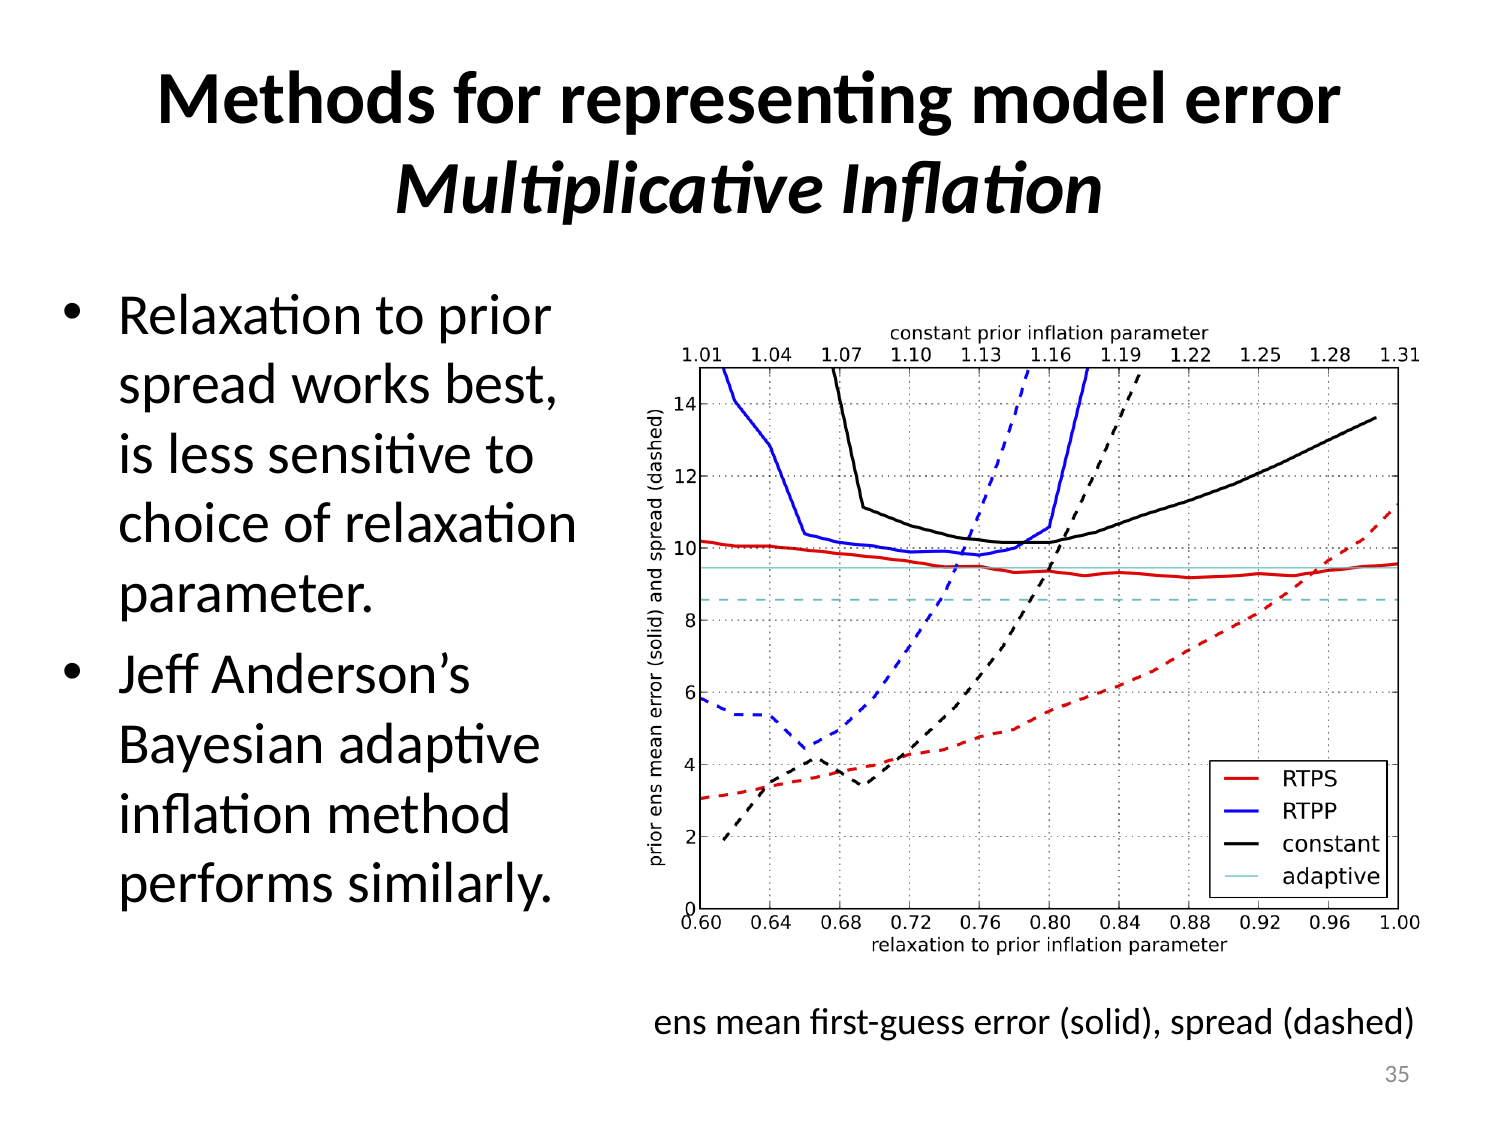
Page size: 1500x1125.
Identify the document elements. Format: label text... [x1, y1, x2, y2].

picture [587, 299, 1488, 976]
slide_number 35 [1074, 1042, 1425, 1103]
text_box ens mean first-guess error (solid), spread (dashed) [638, 989, 1432, 1049]
title Methods for representing model error Multiplicative Inflation [75, 45, 1425, 233]
list Relaxation to prior spread works best, is less sensitive to choice of relaxation parameter. Jeff Anderson’s Bayesian adaptive inflation method performs similarly. [47, 268, 600, 1077]
